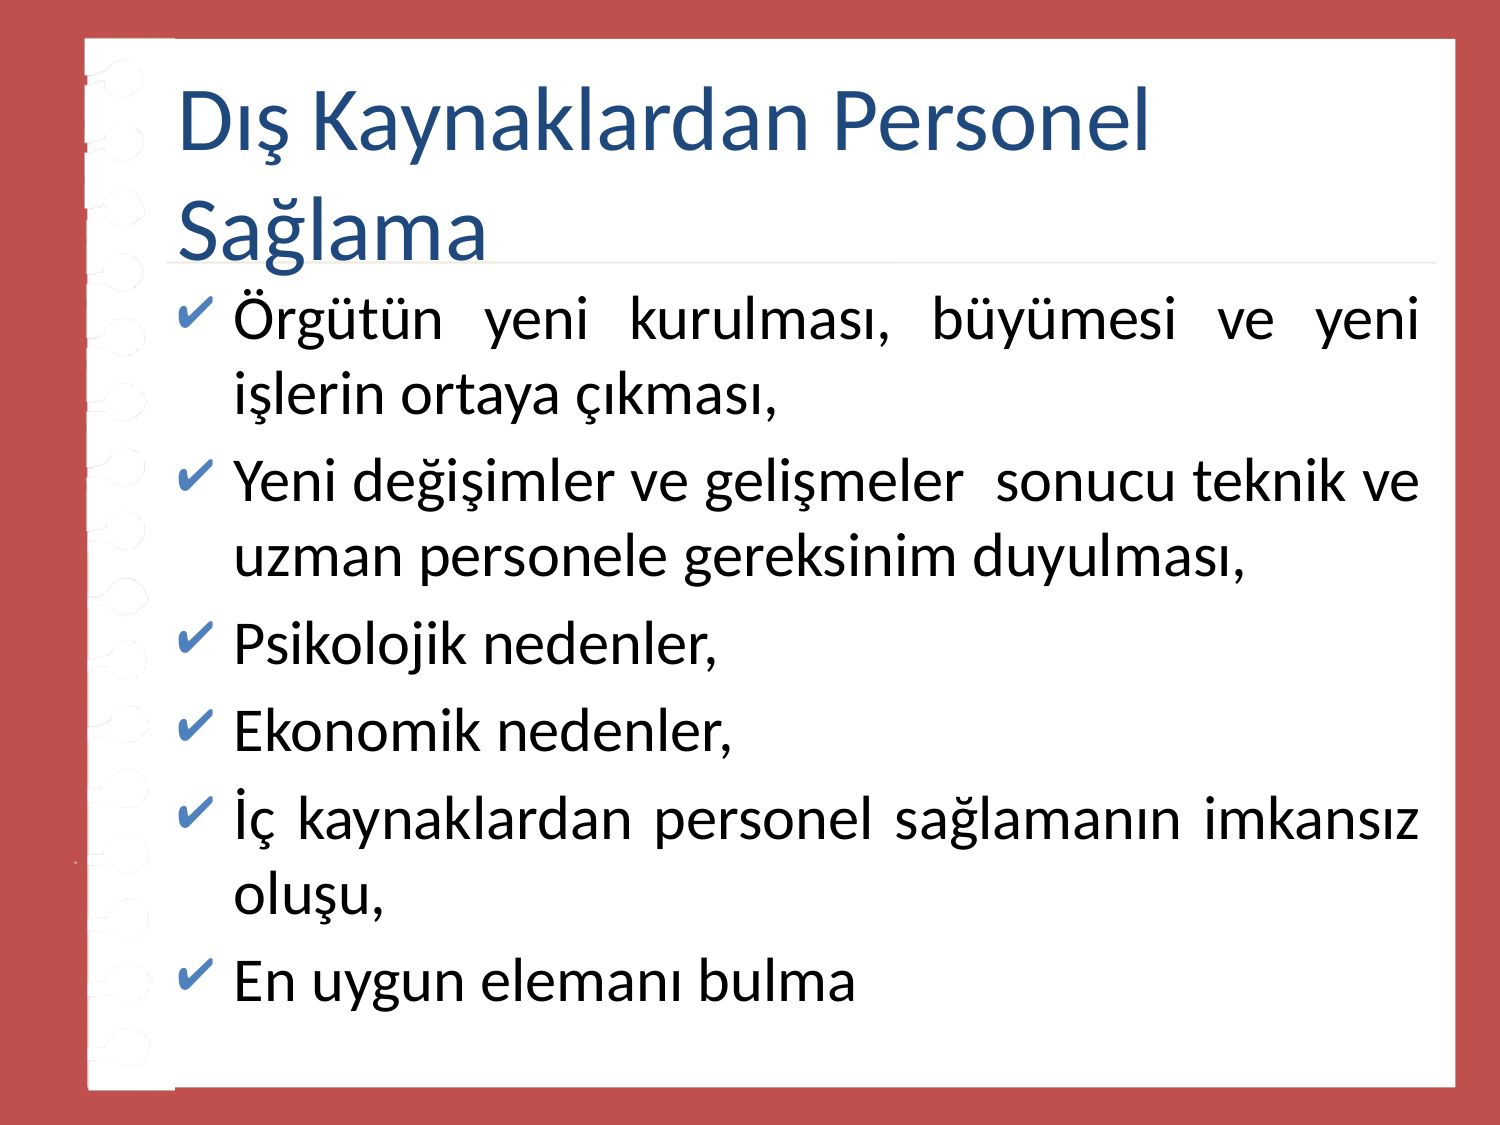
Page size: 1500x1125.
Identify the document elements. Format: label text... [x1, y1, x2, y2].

list Örgütün yeni kurulması, büyümesi ve yeni işlerin ortaya çıkması, Yeni değişimler ve gelişmeler sonucu teknik ve uzman personele gereksinim duyulması, Psikolojik nedenler, Ekonomik nedenler, İç kaynaklardan personel sağlamanın imkansız oluşu, En uygun elemanı bulma [162, 269, 1438, 1091]
title Dış Kaynaklardan Personel Sağlama [162, 74, 1438, 263]
